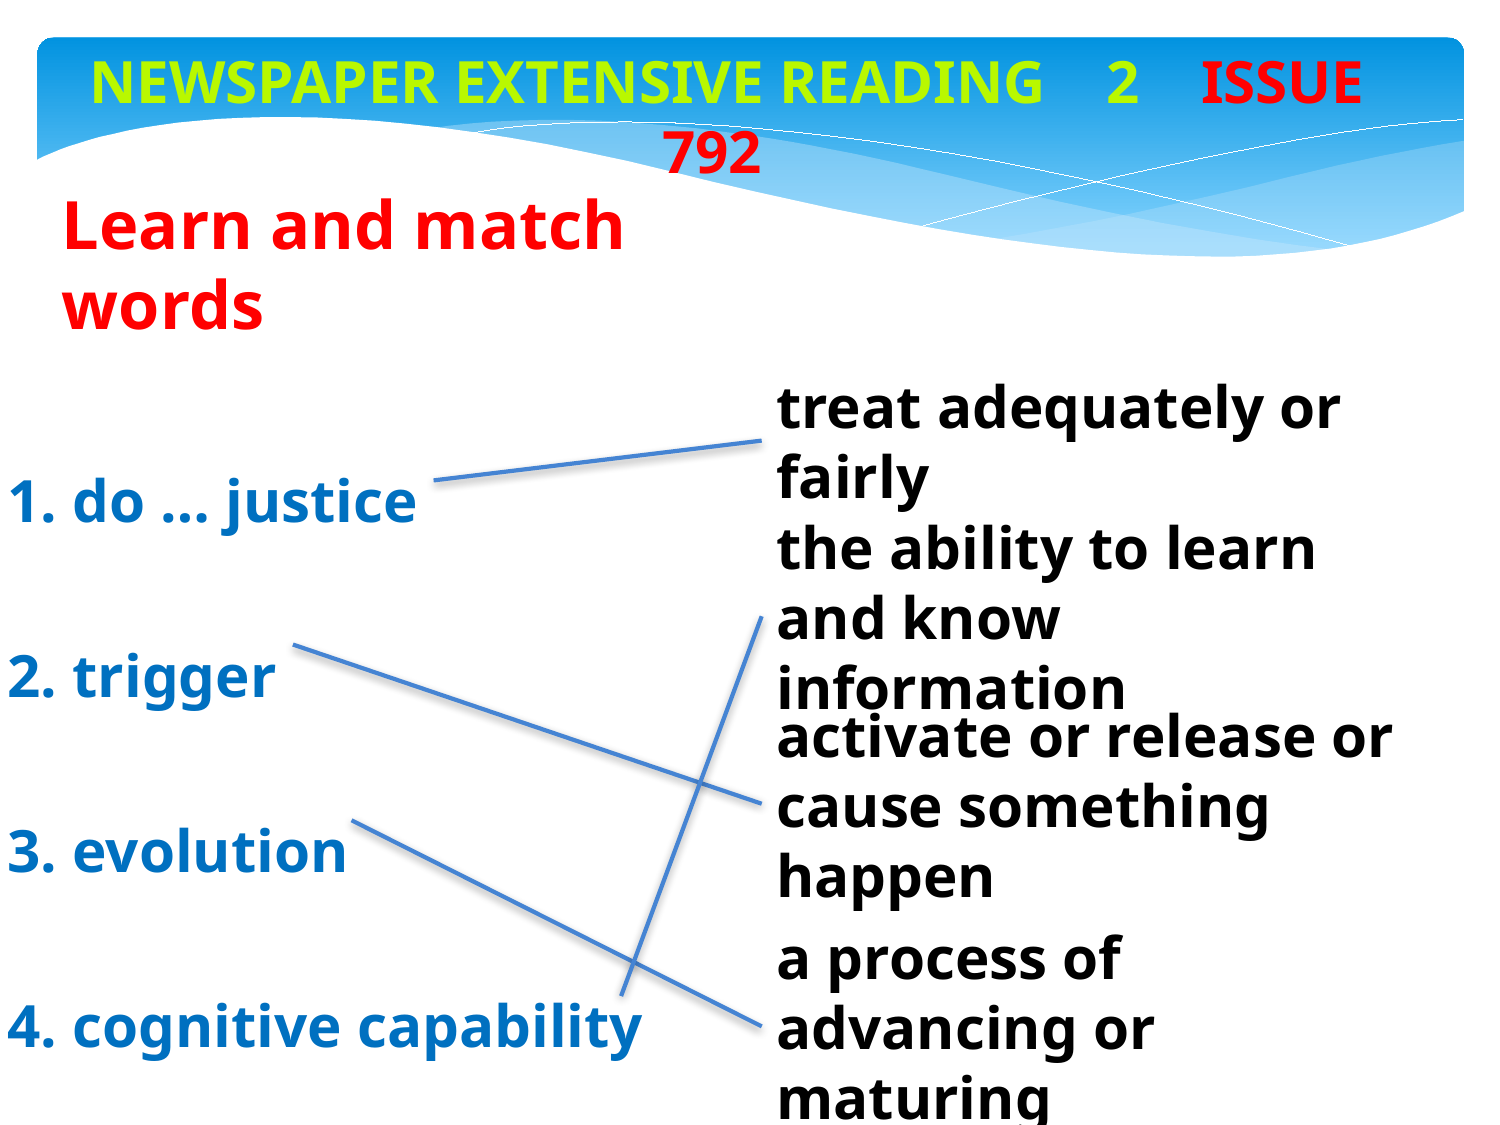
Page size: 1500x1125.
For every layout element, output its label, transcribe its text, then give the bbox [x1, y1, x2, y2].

text_box 1. do … justice 2. trigger 3. evolution 4. cognitive capability [0, 351, 659, 1067]
text_box Newspaper extensive reading 2 ISSUE 792 [48, 37, 1407, 193]
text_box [484, 718, 899, 860]
text_box a process of advancing or maturing [761, 914, 1418, 1125]
text_box treat adequately or fairly [761, 363, 1453, 518]
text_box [351, 820, 762, 993]
text_box Learn and match words [46, 175, 798, 351]
text_box activate or release or cause something happen [768, 691, 1418, 914]
text_box the ability to learn and know information [761, 503, 1418, 691]
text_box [433, 405, 762, 481]
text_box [292, 644, 762, 770]
